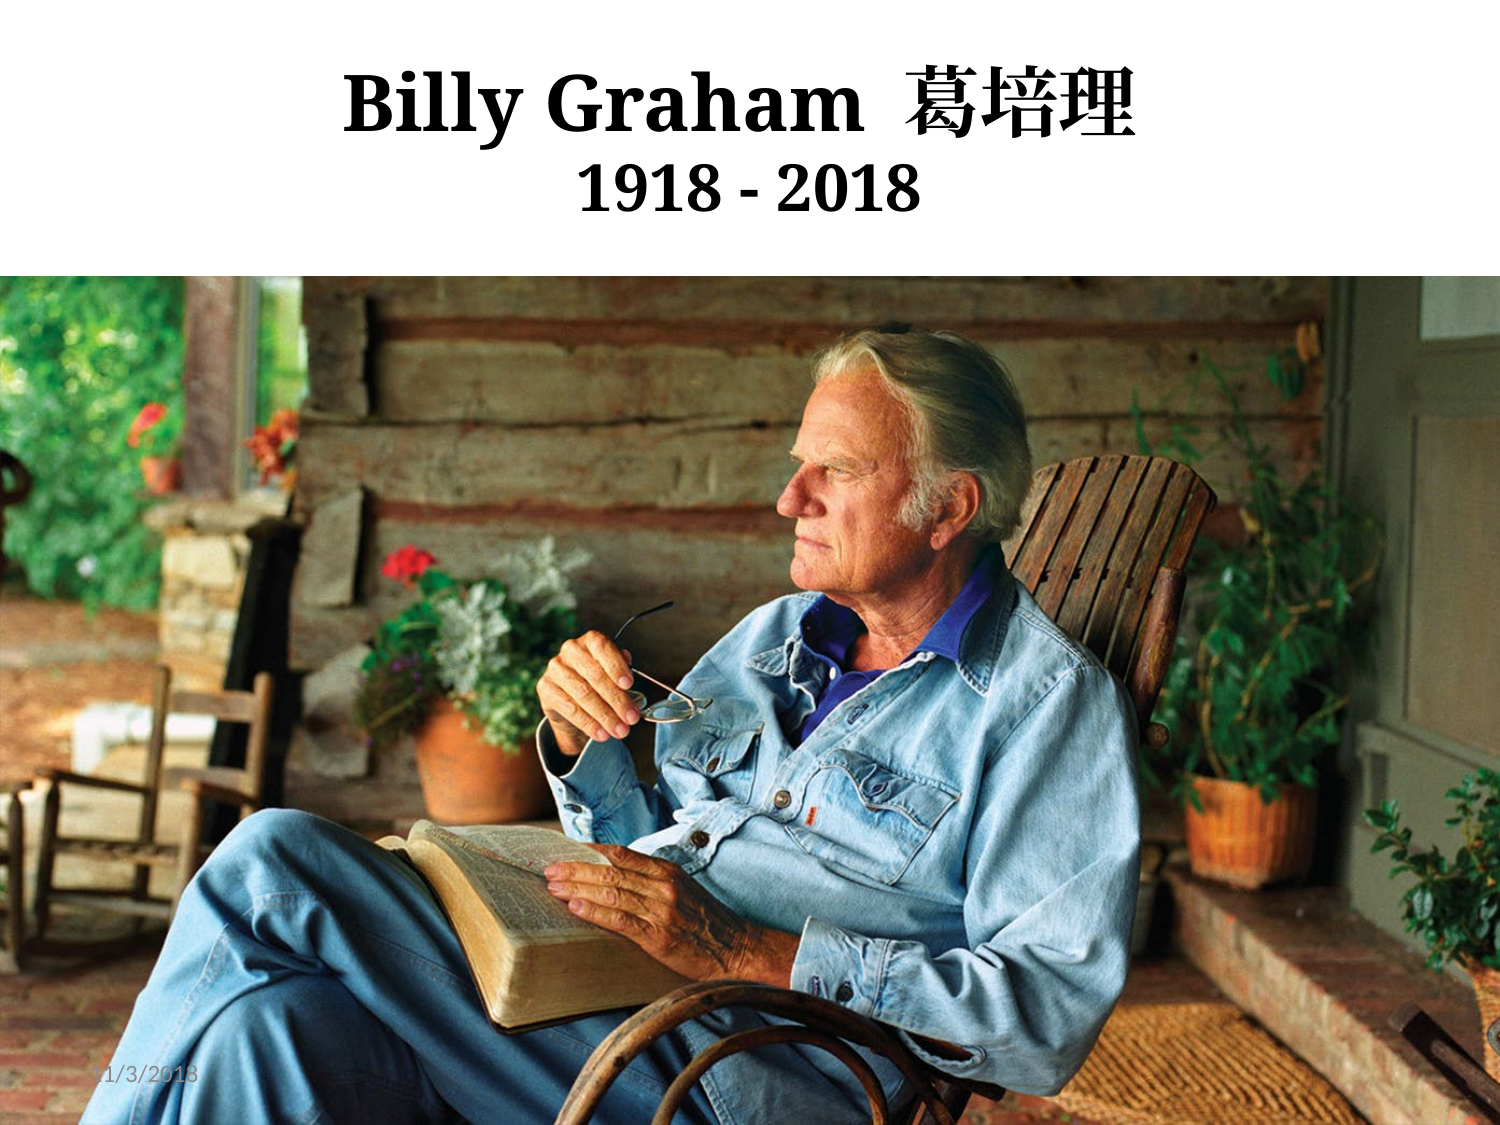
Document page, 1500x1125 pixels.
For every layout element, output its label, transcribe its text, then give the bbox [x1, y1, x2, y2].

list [0, 276, 1500, 1125]
title Billy Graham 葛培理 1918 - 2018 [75, 45, 1425, 233]
